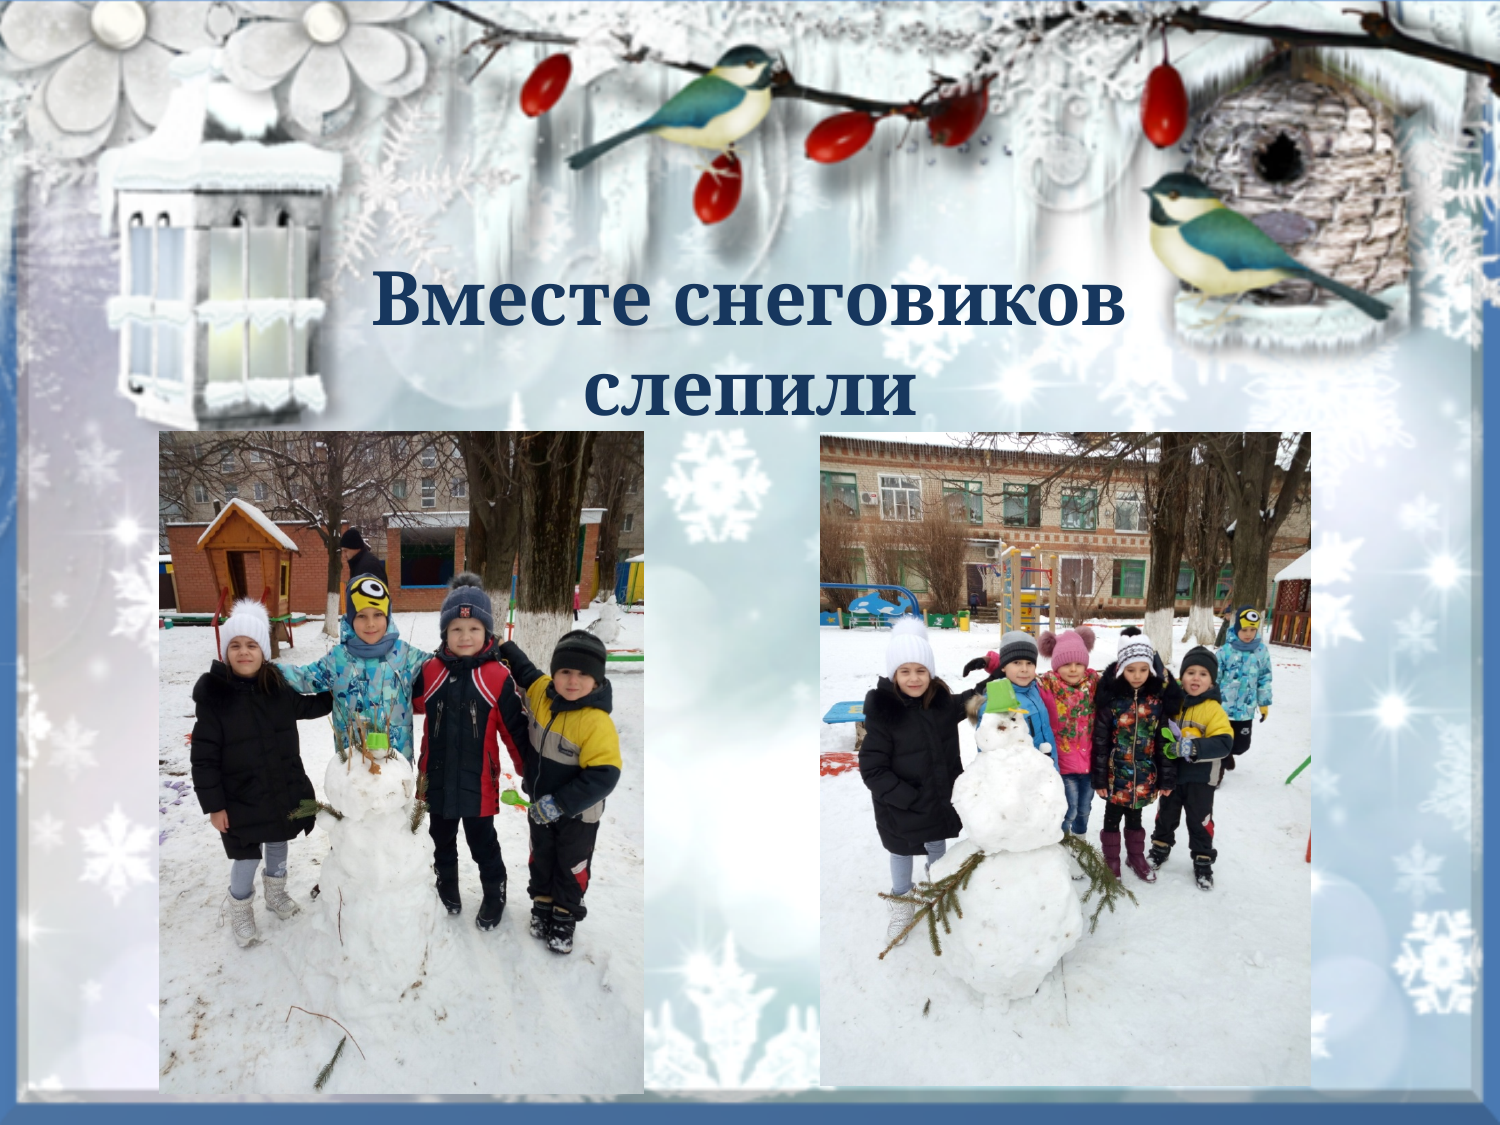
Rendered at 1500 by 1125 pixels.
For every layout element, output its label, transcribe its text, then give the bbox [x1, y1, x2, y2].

text_box Вместе снеговиков слепили [336, 243, 1164, 439]
picture [0, 0, 1500, 1125]
